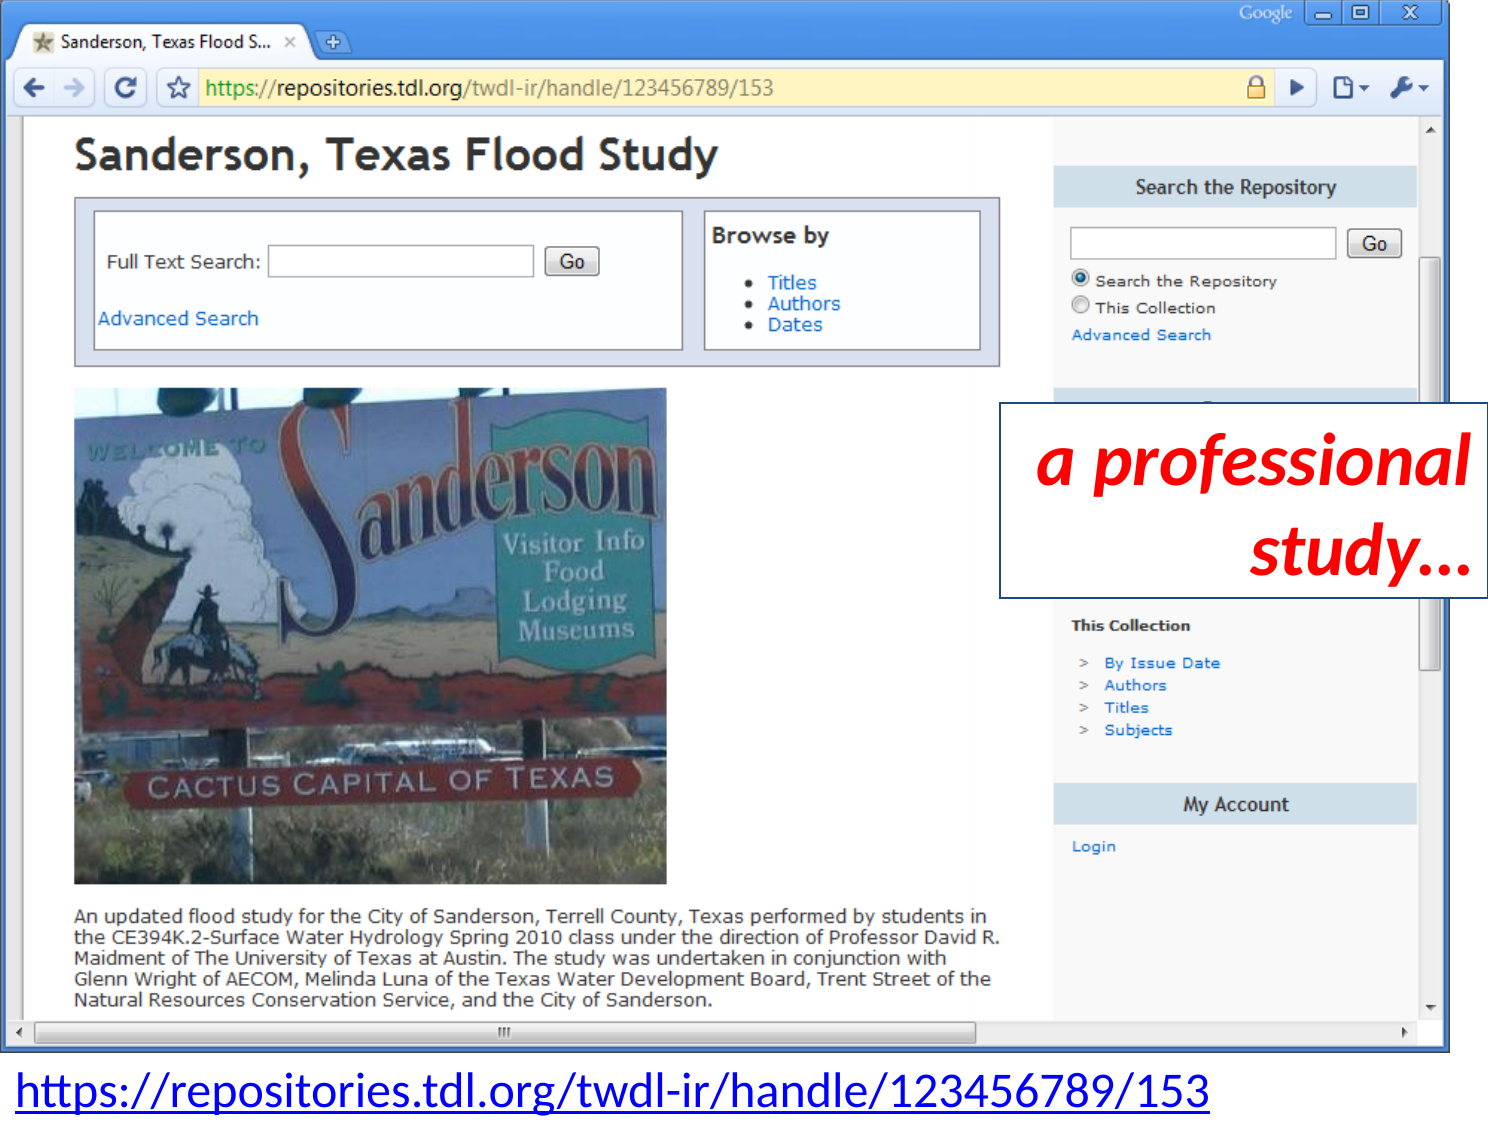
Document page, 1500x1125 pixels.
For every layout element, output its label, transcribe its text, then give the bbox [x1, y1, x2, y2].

picture [0, 0, 1451, 1053]
text_box https://repositories.tdl.org/twdl-ir/handle/123456789/153 [0, 1059, 1413, 1125]
text_box a professional study… [1455, 403, 1488, 598]
